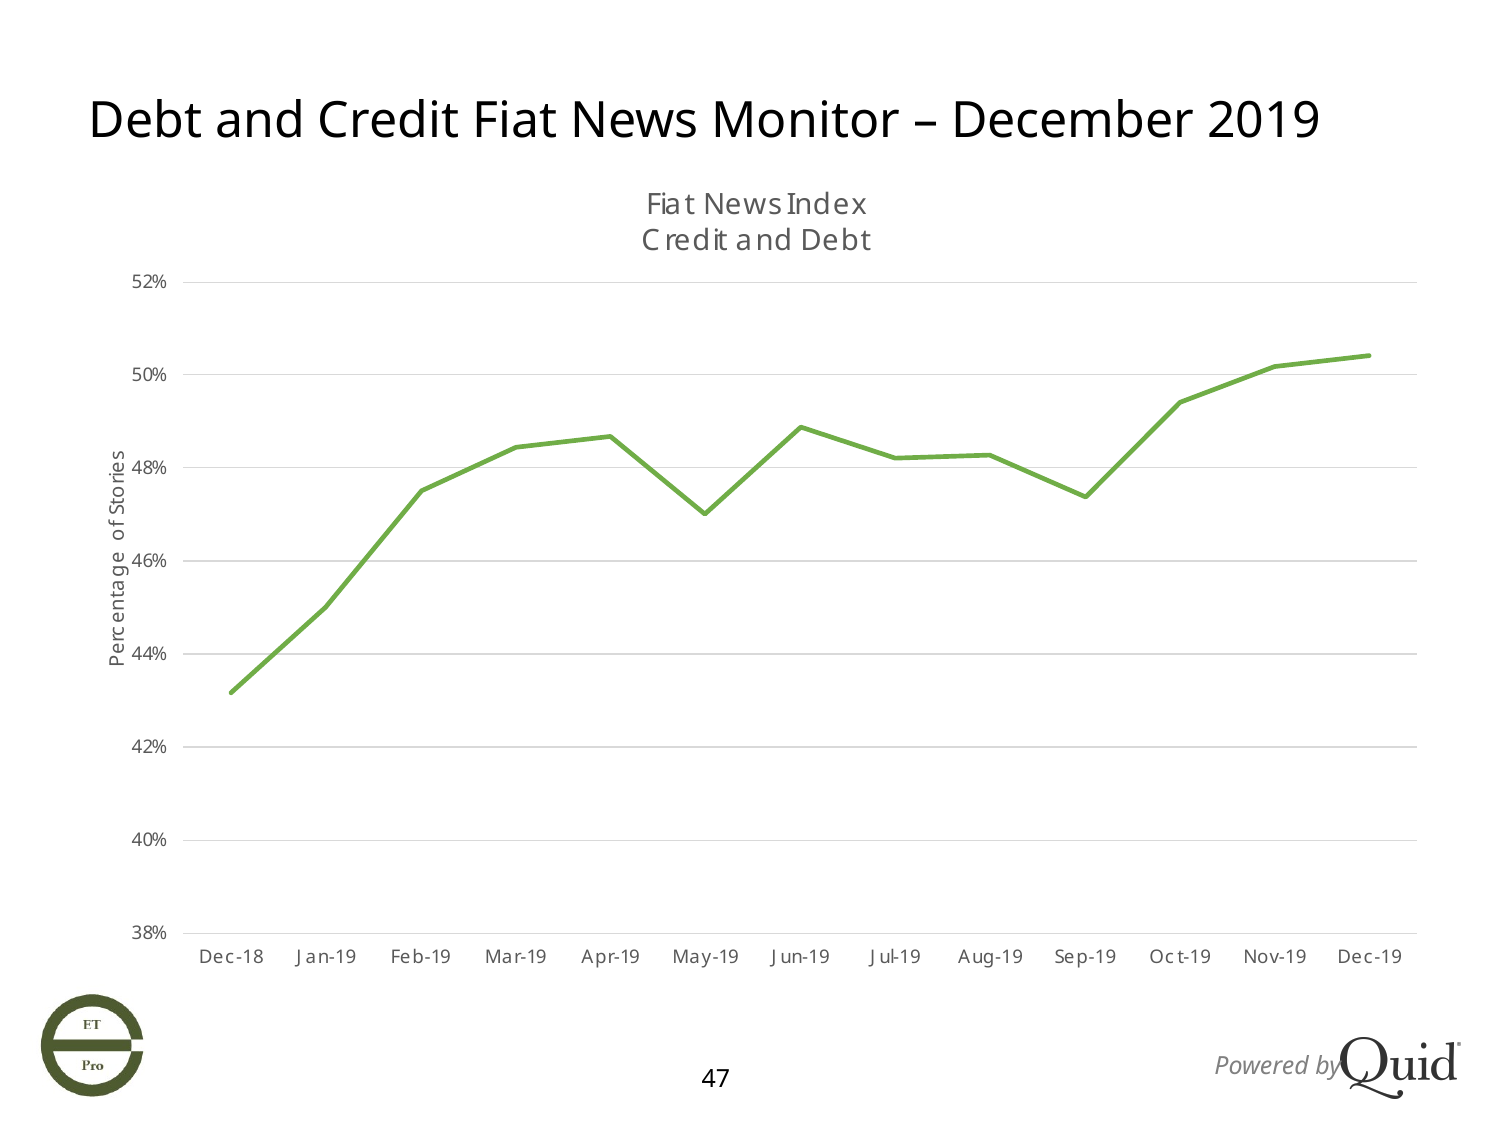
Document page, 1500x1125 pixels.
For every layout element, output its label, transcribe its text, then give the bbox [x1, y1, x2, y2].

text_box Debt and Credit Fiat News Monitor – December 2019 [73, 58, 1368, 156]
picture [73, 169, 1439, 980]
picture [30, 984, 154, 1105]
picture [1340, 1037, 1461, 1099]
